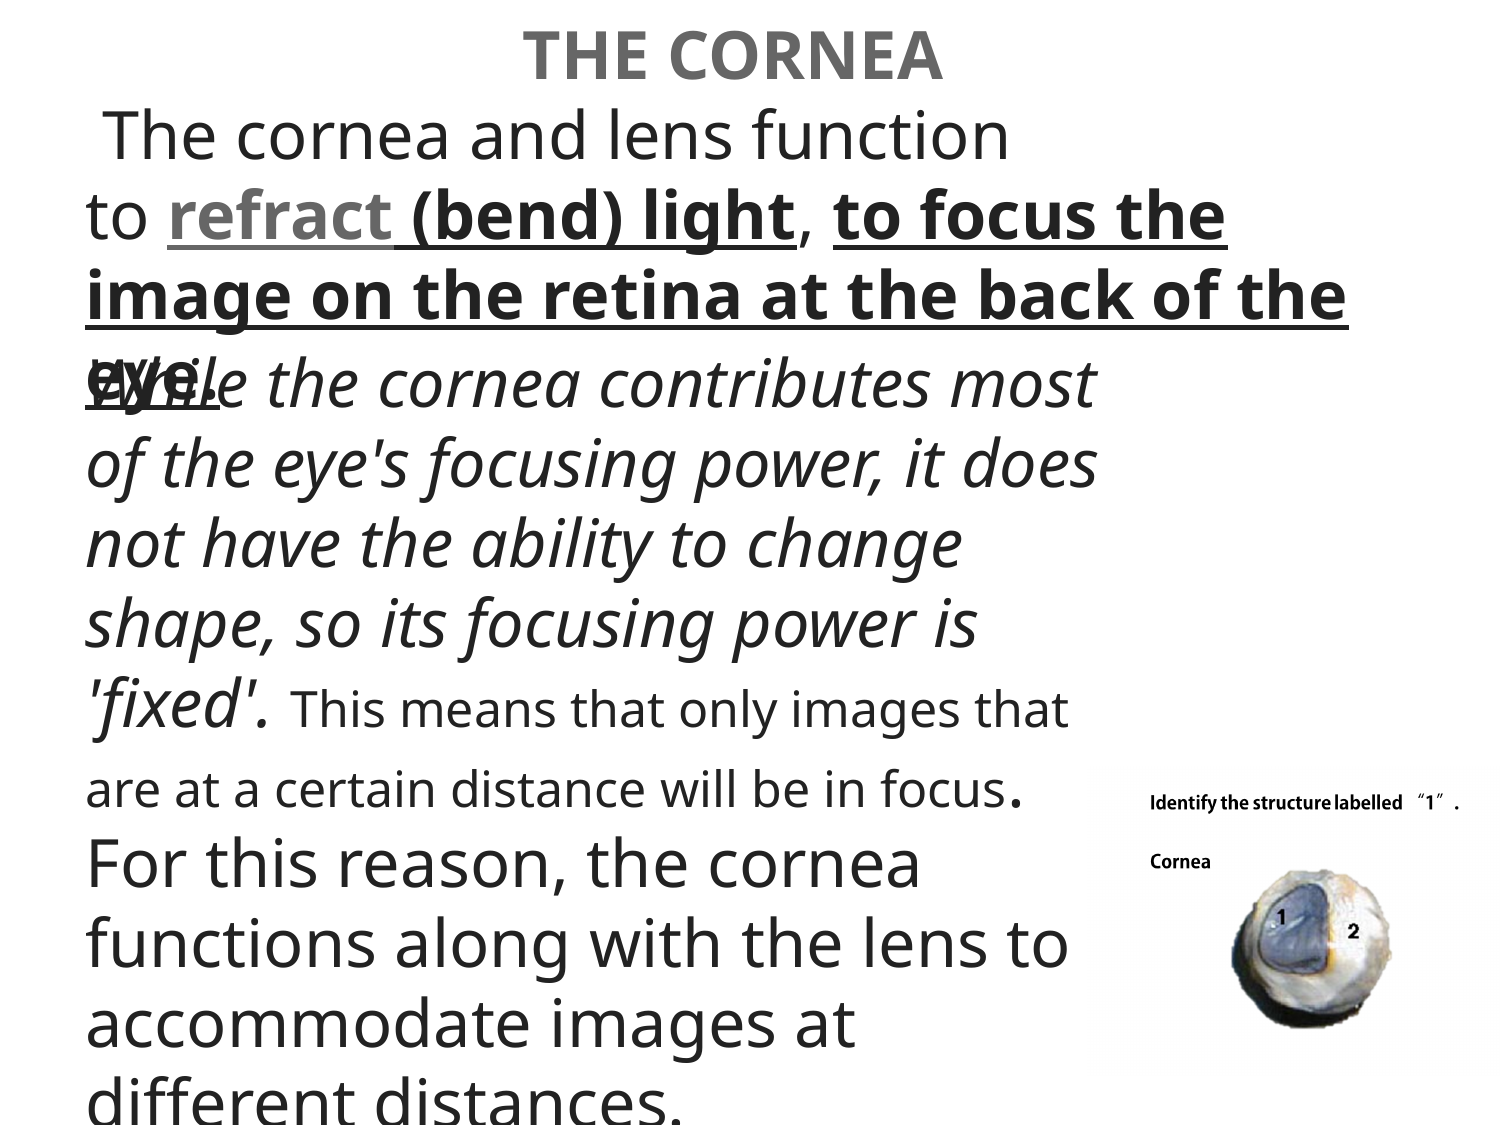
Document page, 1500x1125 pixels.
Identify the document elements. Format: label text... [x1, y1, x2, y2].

text_box While the cornea contributes most of the eye's focusing power, it does not have the ability to change shape, so its focusing power is 'fixed'. This means that only images that are at a certain distance will be in focus. For this reason, the cornea functions along with the lens to accommodate images at different distances. [70, 333, 1127, 1125]
text_box THE CORNEA ​ The cornea and lens function to refract (bend) light, to focus the image on the retina at the back of the eye. [70, 5, 1396, 421]
picture [1087, 766, 1500, 1077]
